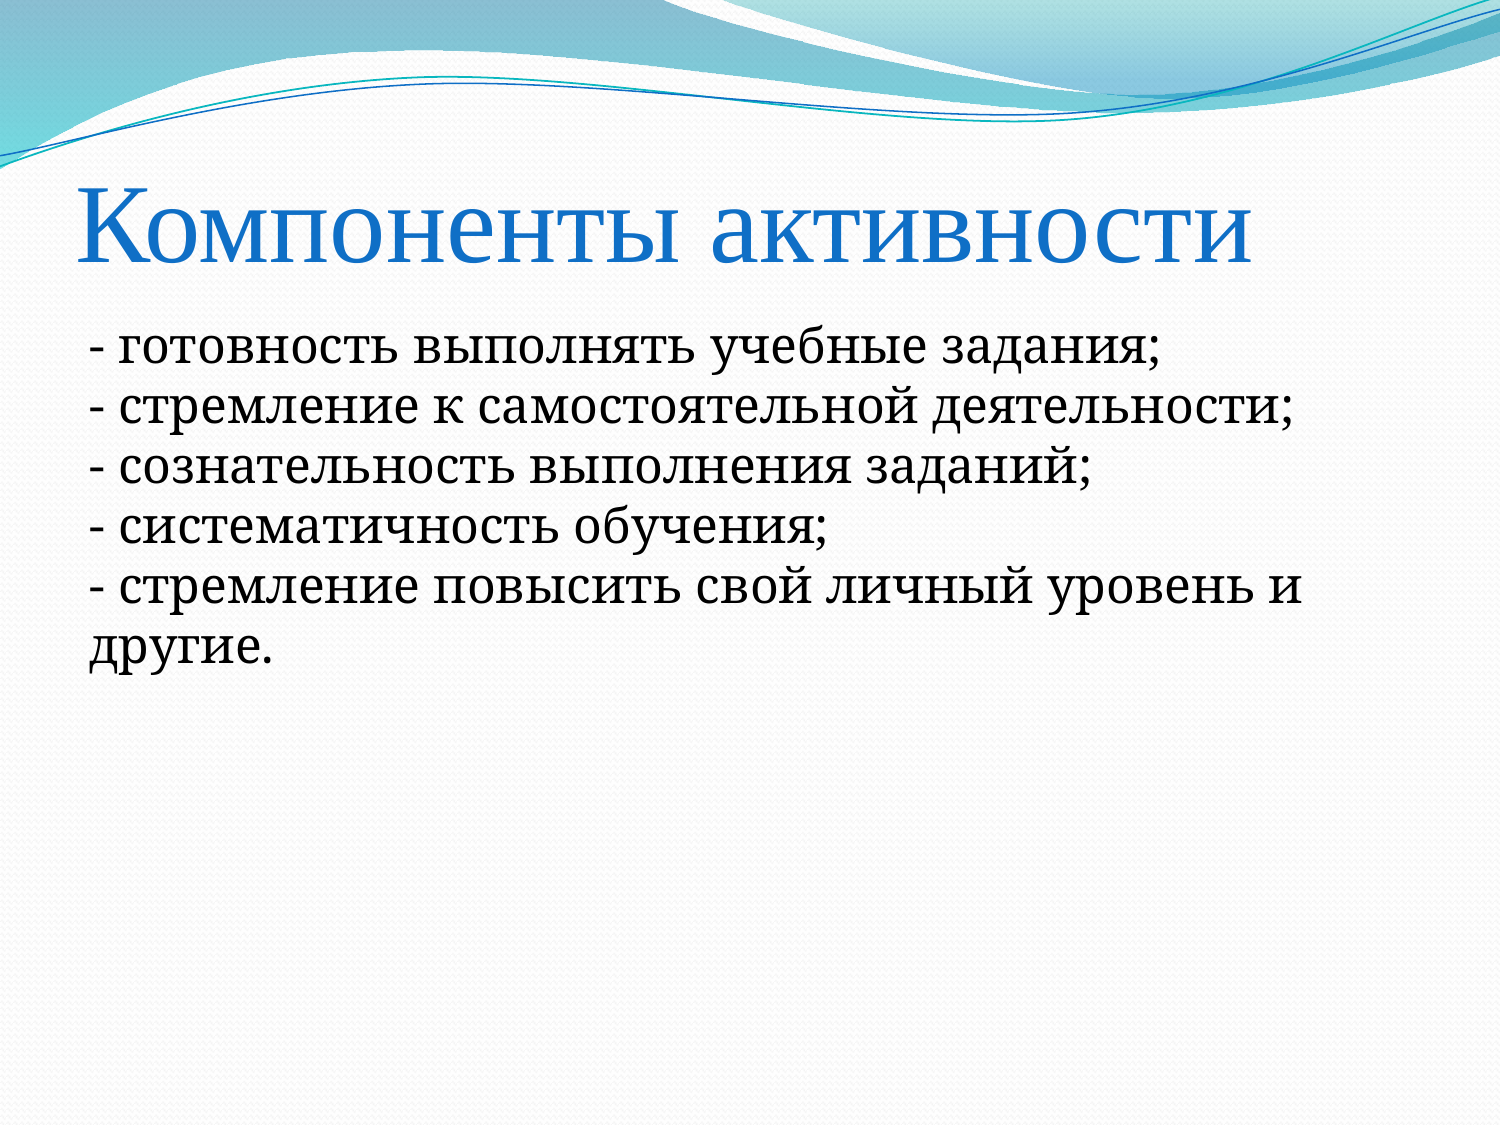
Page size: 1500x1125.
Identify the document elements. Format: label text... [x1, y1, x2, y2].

list - готовность выполнять учебные задания; - стремление к самостоятельной деятельности; - сознательность выполнения заданий; - систематичность обучения; - стремление повысить свой личный уровень и другие. [75, 196, 1425, 799]
title Компоненты активности [75, 115, 1425, 196]
